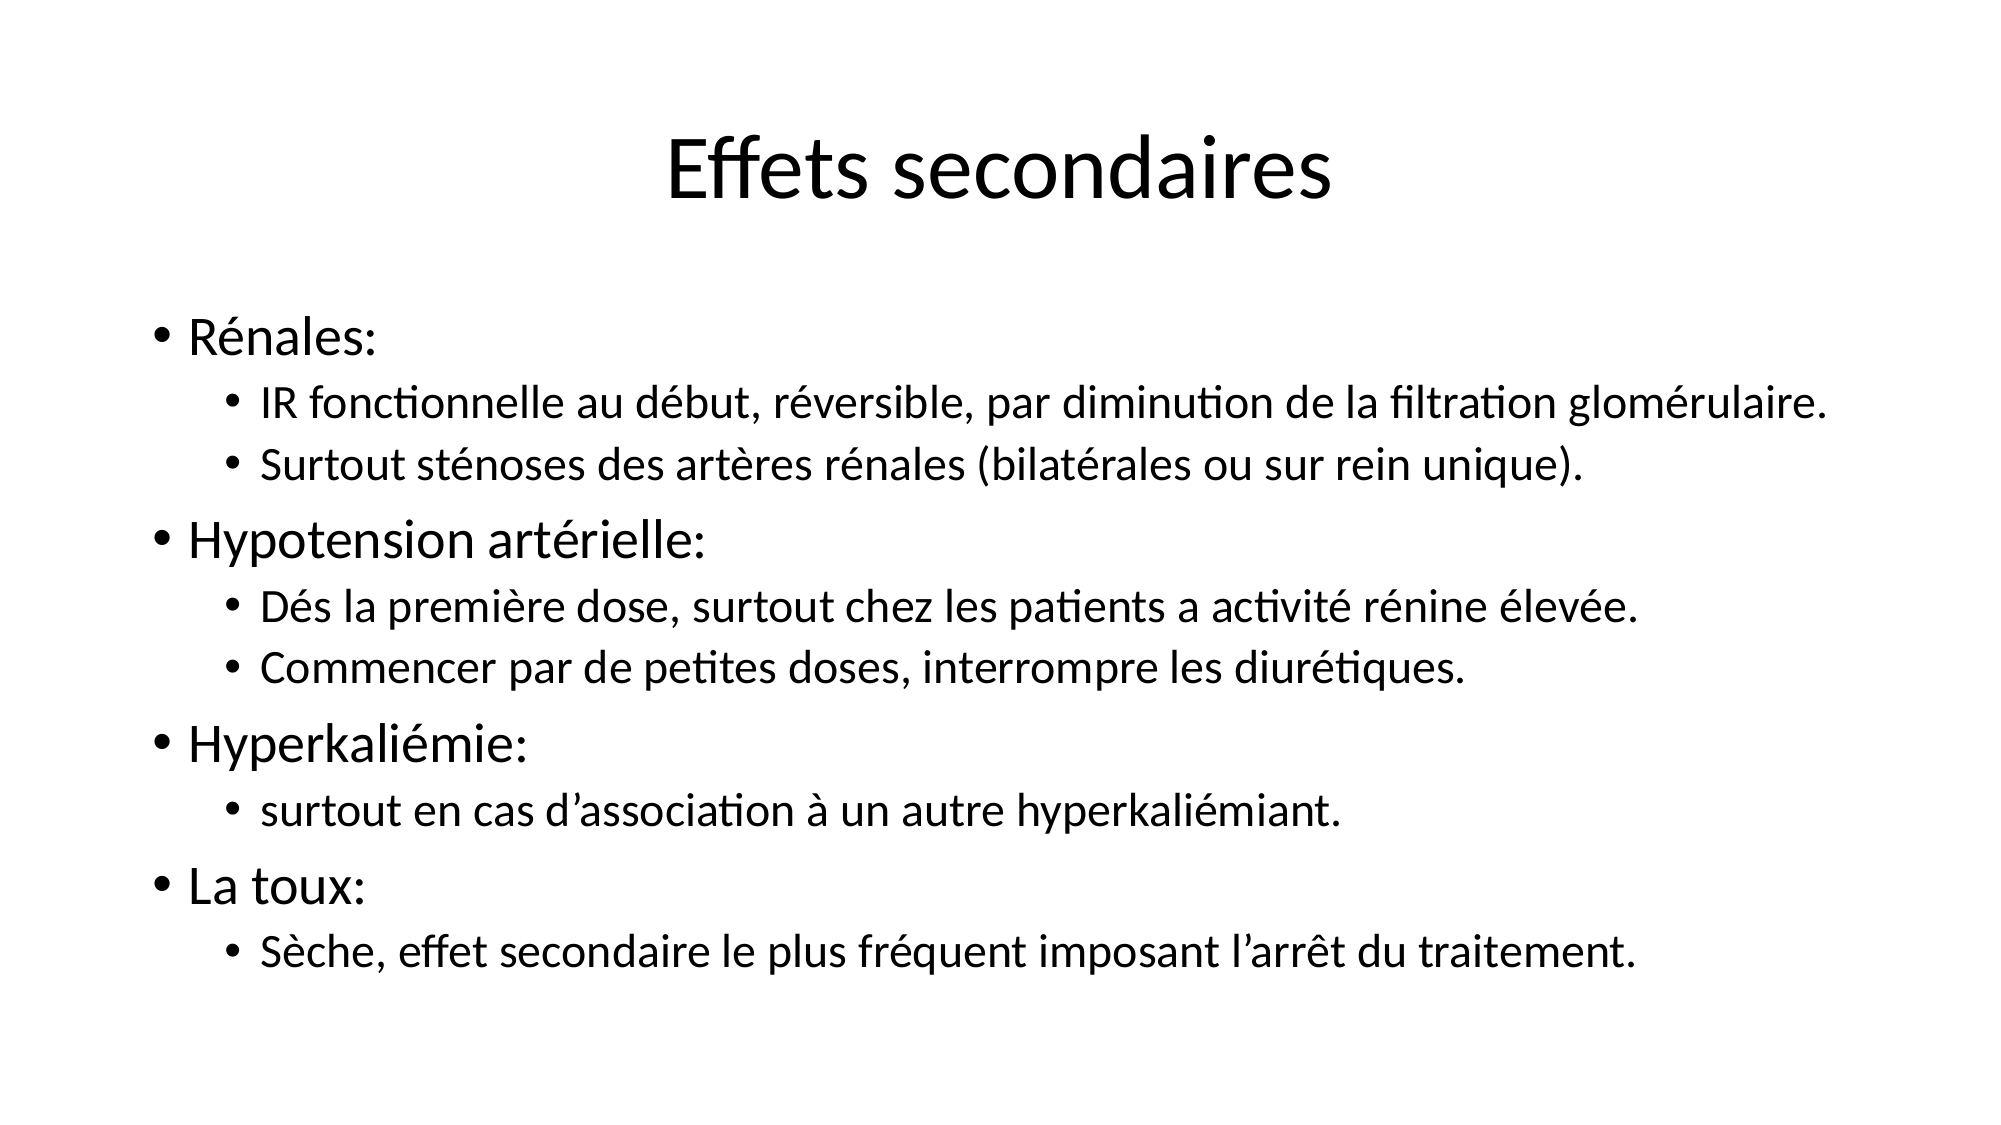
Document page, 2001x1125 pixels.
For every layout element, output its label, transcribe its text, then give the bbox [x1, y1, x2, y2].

list Rénales: IR fonctionnelle au début, réversible, par diminution de la filtration glomérulaire. Surtout sténoses des artères rénales (bilatérales ou sur rein unique). Hypotension artérielle: Dés la première dose, surtout chez les patients a activité rénine élevée. Commencer par de petites doses, interrompre les diurétiques. Hyperkaliémie: surtout en cas d’association à un autre hyperkaliémiant. La toux: Sèche, effet secondaire le plus fréquent imposant l’arrêt du traitement. [137, 299, 1863, 1014]
title Effets secondaires [137, 59, 1863, 278]
